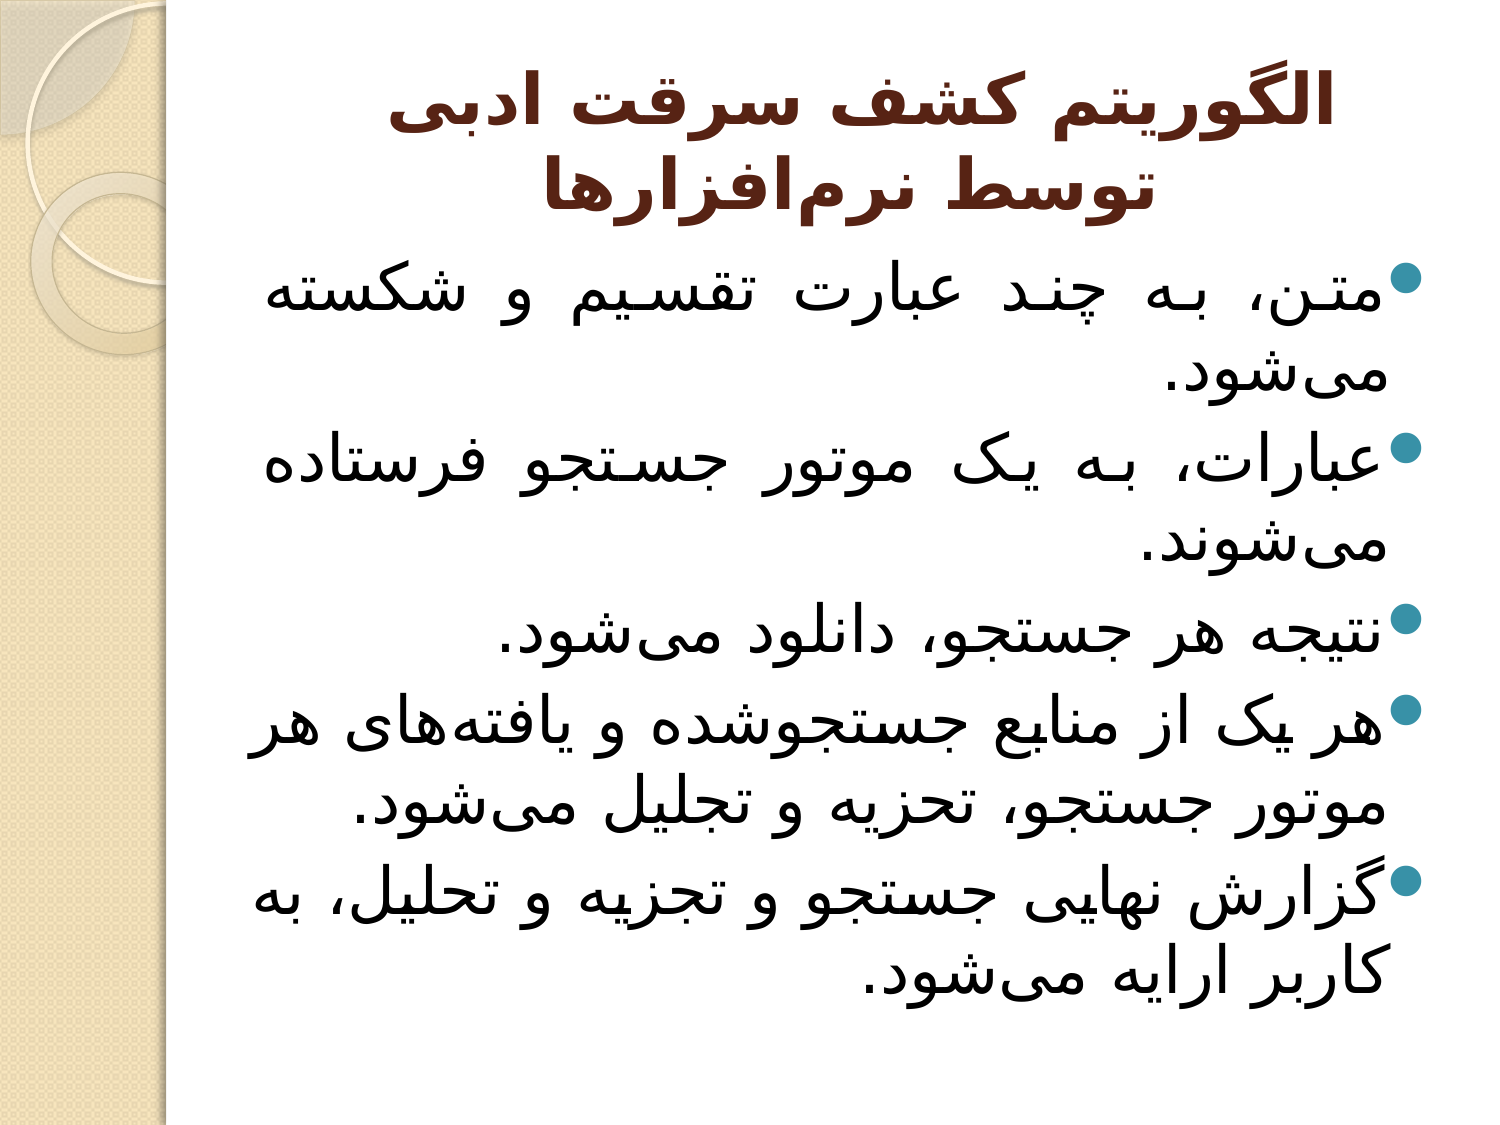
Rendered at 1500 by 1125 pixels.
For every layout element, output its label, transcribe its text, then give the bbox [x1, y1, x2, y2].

title الگوریتم کشف سرقت ادبی توسط نرم‌افزارها [235, 45, 1466, 233]
list متن، به چند عبارت تقسیم و شکسته می‌شود. عبارات، به یک موتور جستجو فرستاده می‌شوند. نتیجه هر جستجو، دانلود می‌شود. هر یک از منابع جستجوشده و یافته‌های هر موتور جستجو، تحزیه و تجلیل می‌شود. گزارش نهایی جستجو و تجزیه و تحلیل، به کاربر ارایه می‌شود. [235, 237, 1466, 1025]
